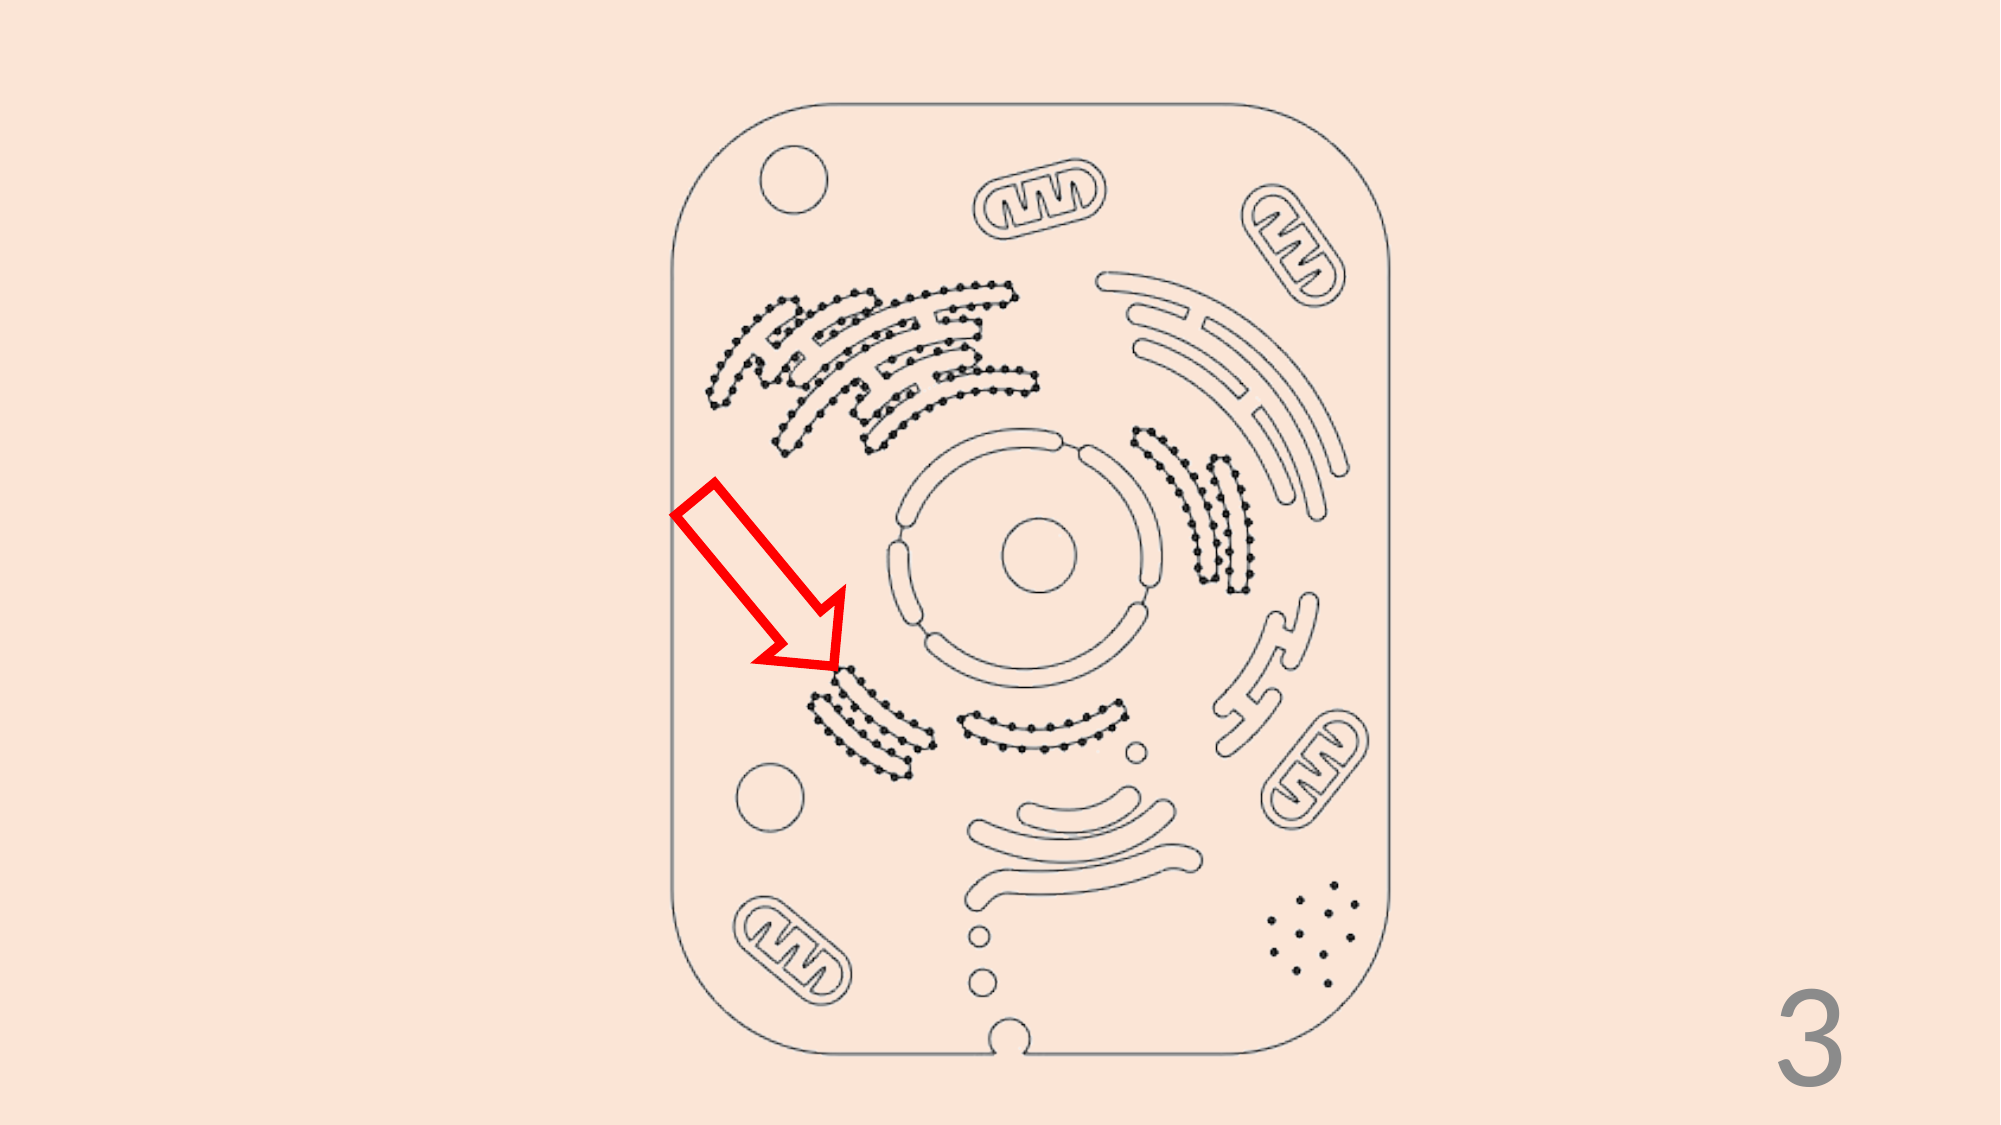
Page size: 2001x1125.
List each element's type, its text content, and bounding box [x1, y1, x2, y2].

picture [253, 72, 1809, 1093]
slide_number 3 [1412, 951, 1863, 1103]
